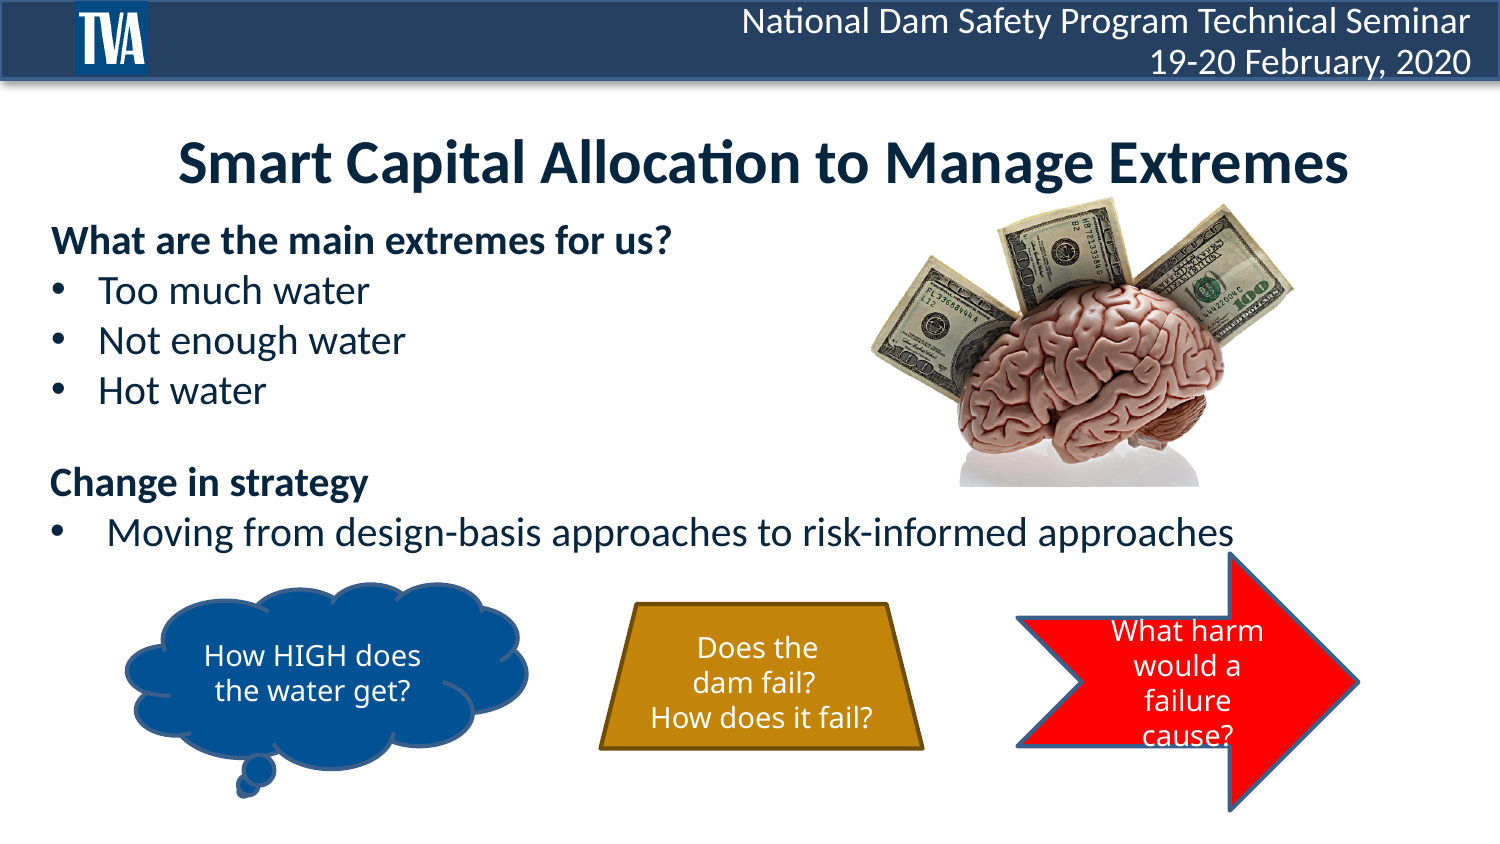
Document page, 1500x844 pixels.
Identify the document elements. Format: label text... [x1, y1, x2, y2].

text_box What harm would a failure cause? [1015, 551, 1361, 813]
title Smart Capital Allocation to Manage Extremes [127, 105, 1403, 287]
picture [828, 154, 1329, 488]
text_box What are the main extremes for us? Too much water Not enough water Hot water [36, 205, 823, 421]
text_box Does the dam fail? How does it fail? [598, 601, 925, 751]
picture [75, 1, 148, 75]
text_box Change in strategy Moving from design-basis approaches to risk-informed approaches [35, 447, 1253, 563]
text_box How HIGH does the water get? [124, 582, 529, 799]
